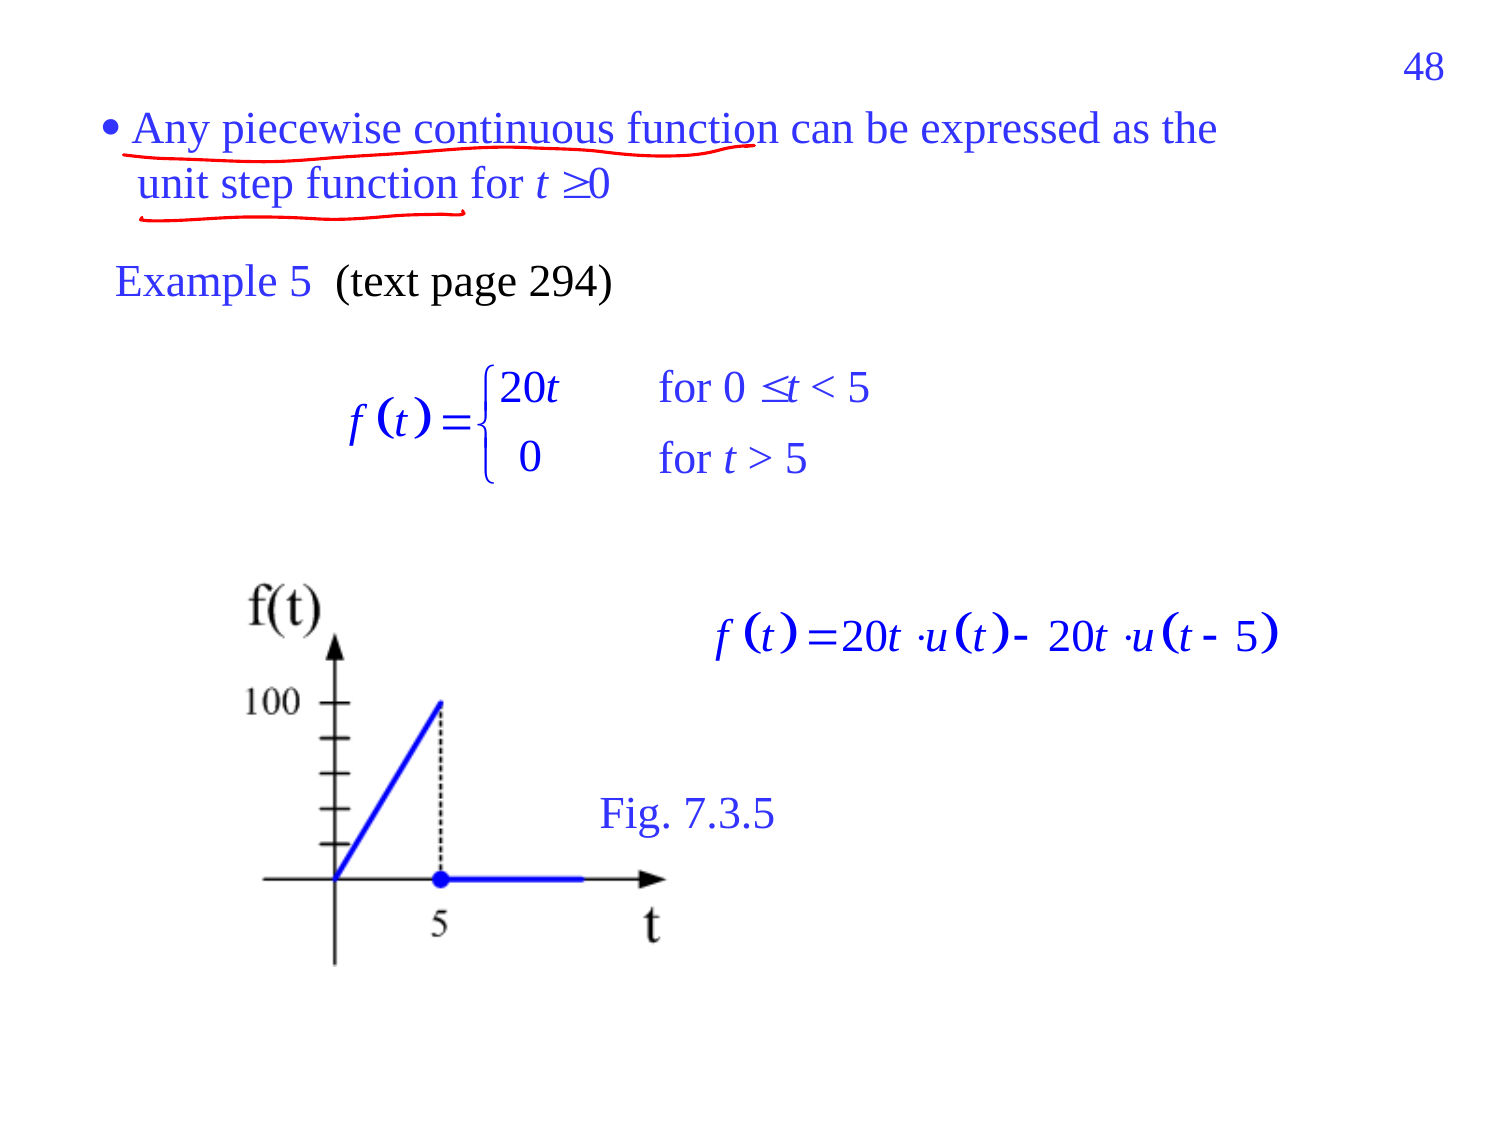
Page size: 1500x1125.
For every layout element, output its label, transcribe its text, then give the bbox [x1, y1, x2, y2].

text_box for 0  t < 5 [643, 349, 939, 420]
text_box Example 5 (text page 294) [100, 243, 880, 314]
text_box Fig. 7.3.5 [671, 774, 1117, 845]
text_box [336, 361, 566, 489]
text_box  Any piecewise continuous function can be expressed as the unit step function for t  0 [88, 90, 1353, 215]
slide_number 466 [1340, 30, 1461, 103]
picture [241, 562, 668, 968]
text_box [702, 609, 1280, 671]
text_box for t > 5 [643, 420, 939, 491]
